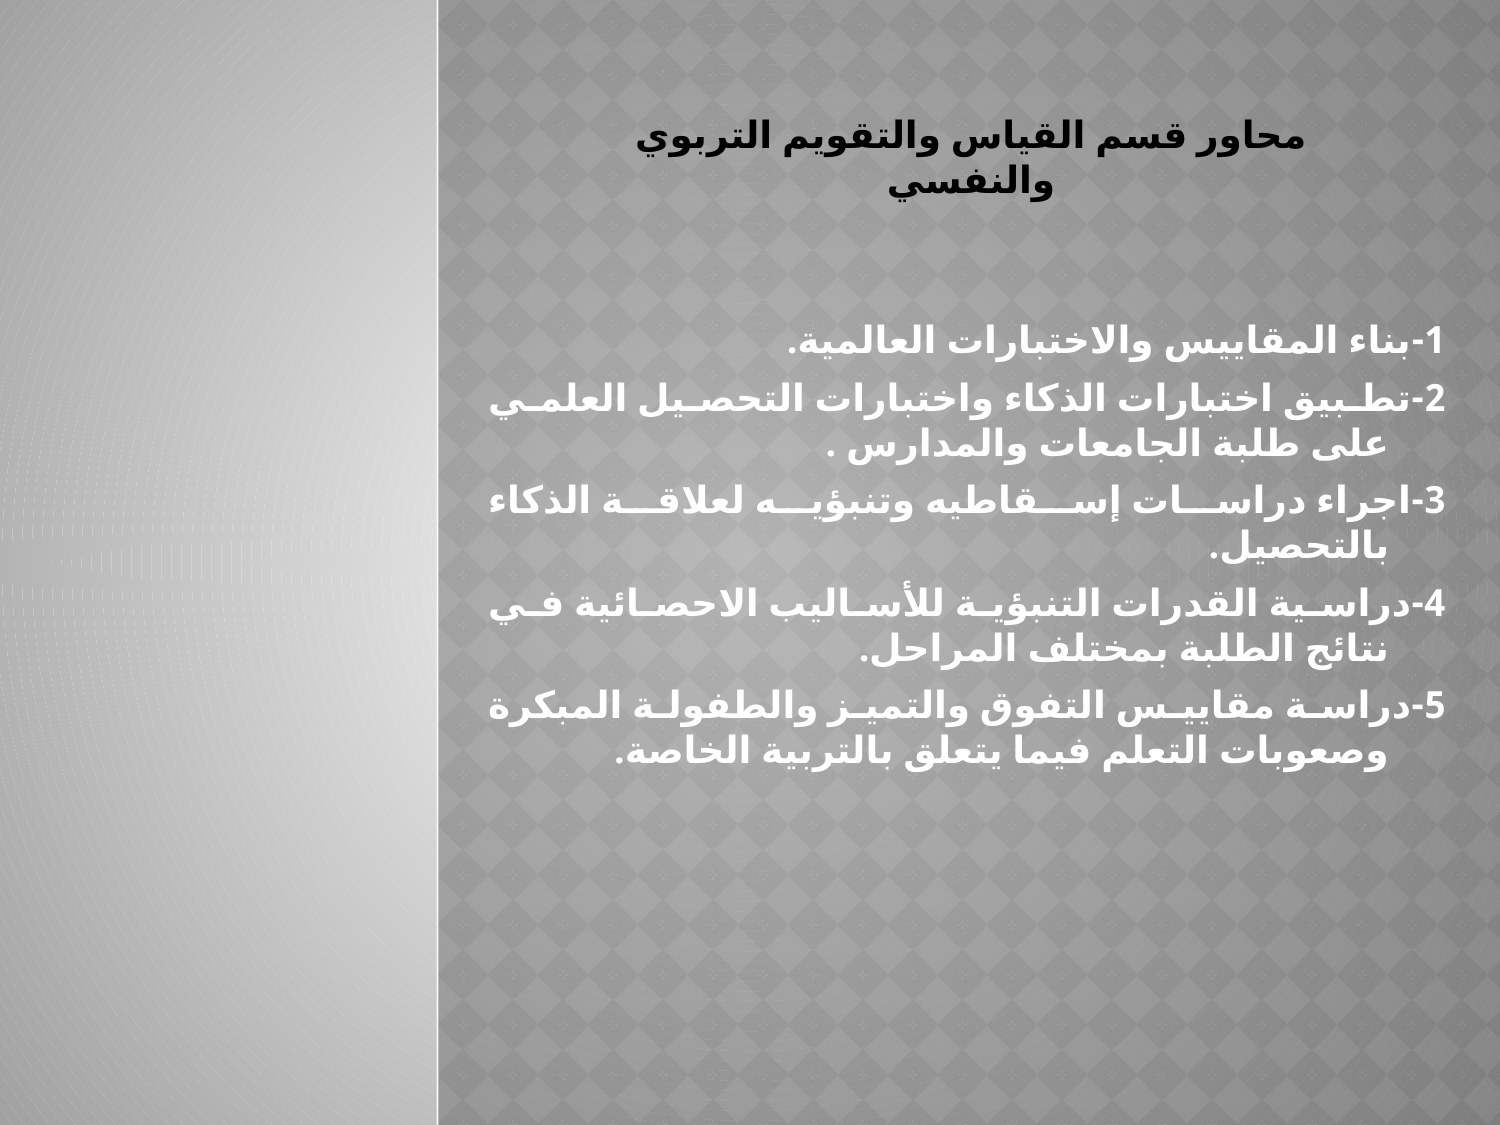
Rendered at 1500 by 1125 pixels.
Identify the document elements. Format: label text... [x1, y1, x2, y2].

title محاور قسم القياس والتقويم التربوي والنفسي [552, 87, 1390, 247]
subtitle 1-بناء المقاييس والاختبارات العالمية. 2-تطبيق اختبارات الذكاء واختبارات التحصيل العلمي على طلبة الجامعات والمدارس . 3-اجراء دراسات إسقاطيه وتنبؤيه لعلاقة الذكاء بالتحصيل. 4-دراسية القدرات التنبؤية للأساليب الاحصائية في نتائج الطلبة بمختلف المراحل. 5-دراسة مقاييس التفوق والتميز والطفولة المبكرة وصعوبات التعلم فيما يتعلق بالتربية الخاصة. [480, 316, 1454, 750]
